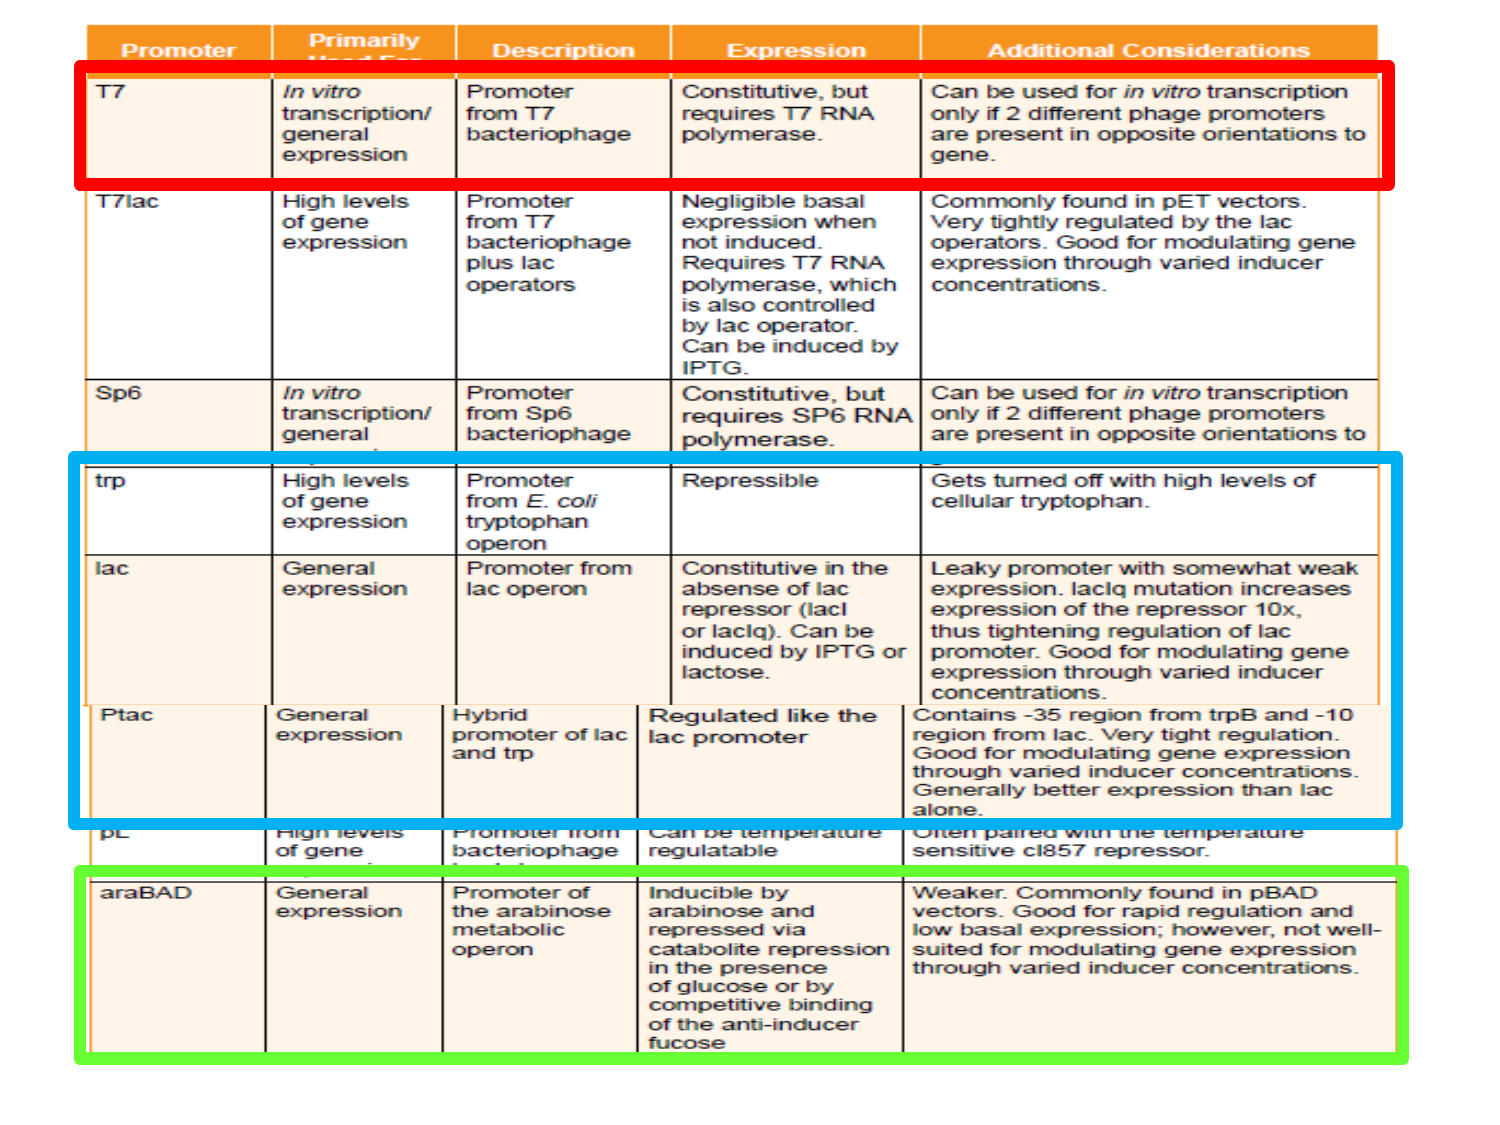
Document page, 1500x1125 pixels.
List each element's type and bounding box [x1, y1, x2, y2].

picture [88, 705, 1412, 1065]
picture [81, 465, 1390, 817]
text_box [73, 723, 83, 825]
text_box [1391, 457, 1397, 704]
picture [0, 11, 1388, 714]
